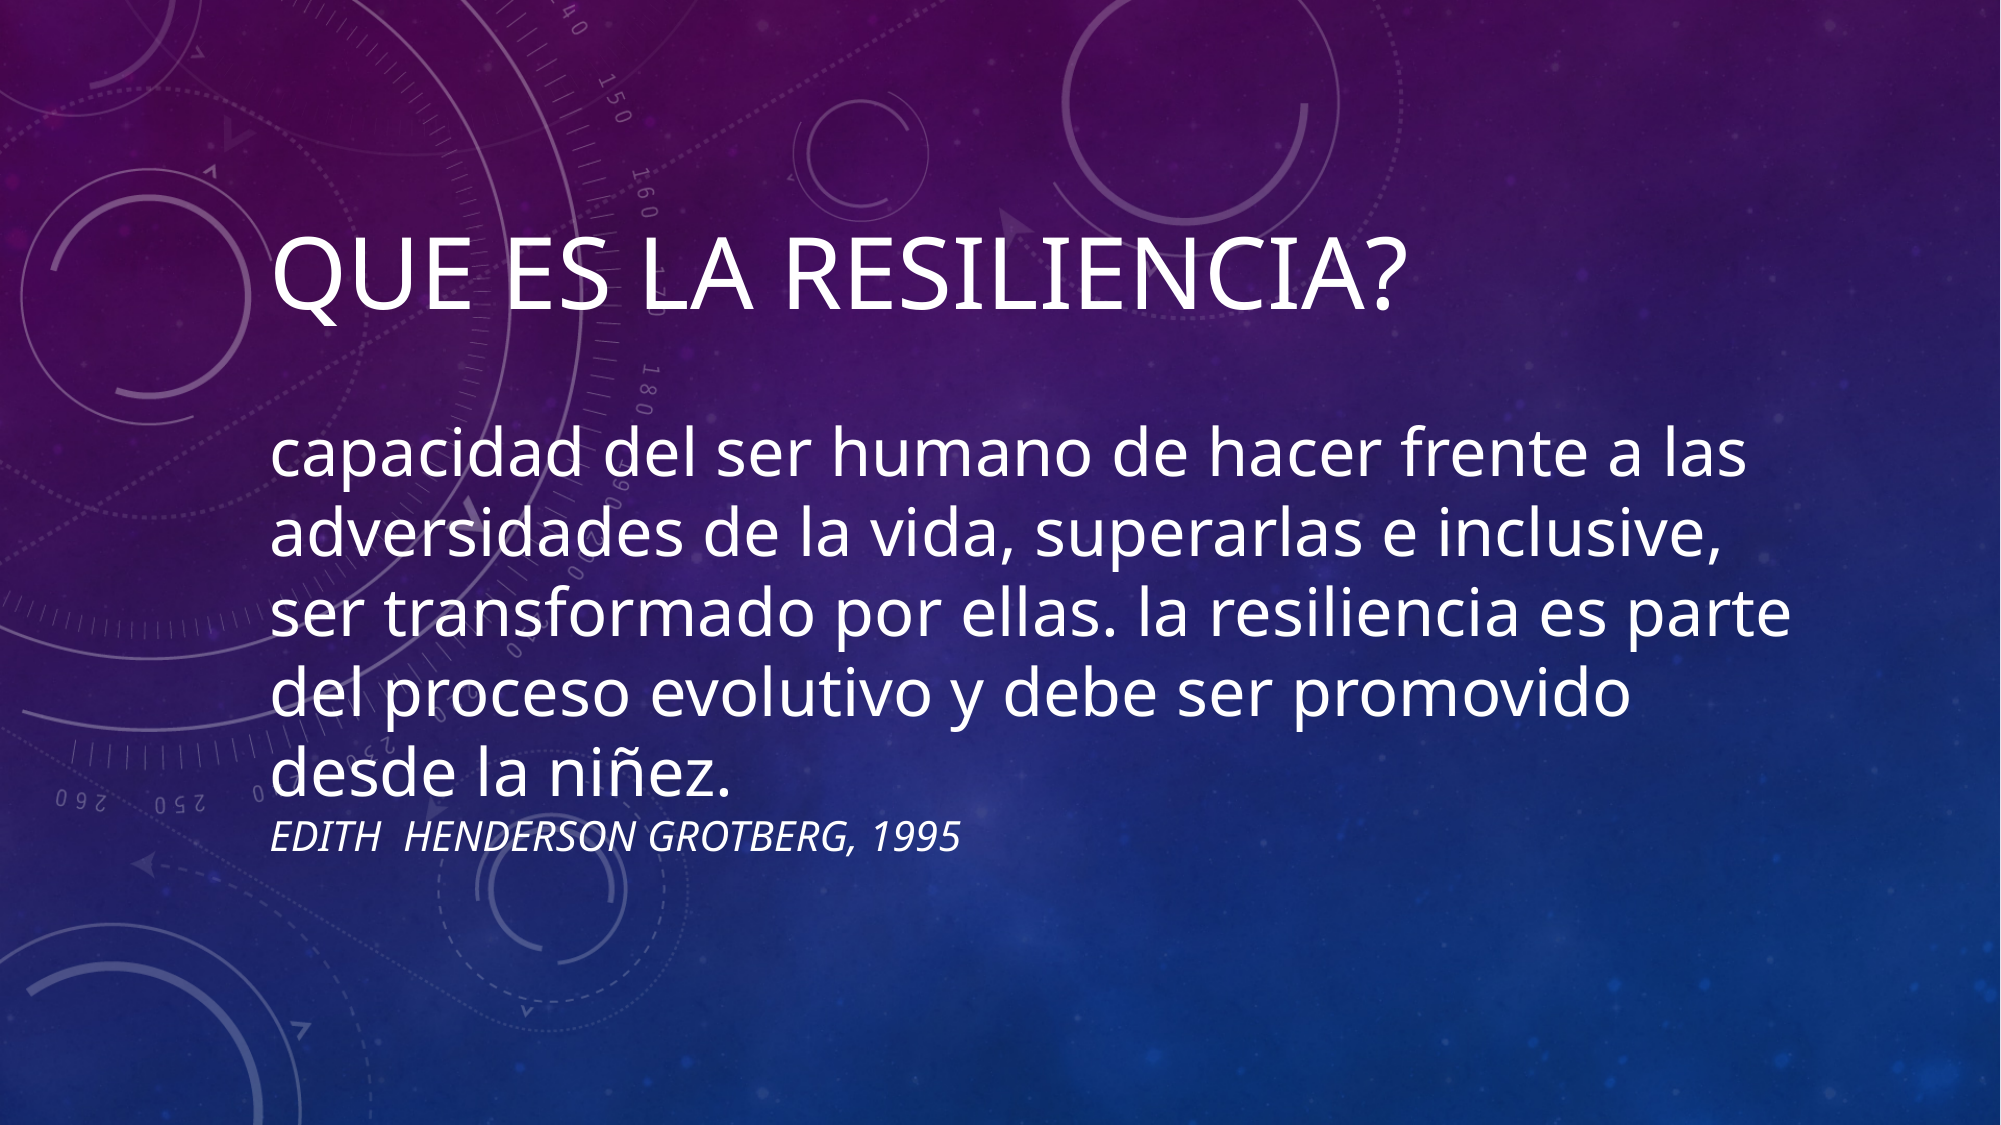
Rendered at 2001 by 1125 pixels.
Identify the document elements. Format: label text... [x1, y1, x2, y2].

title QUE ES LA RESILIENCIA? capacidad del ser humano de hacer frente a las adversidades de la vida, superarlas e inclusive, ser transformado por ellas. la resiliencia es parte del proceso evolutivo y debe ser promovido desde la niñez. Edith Henderson grotberg, 1995 [254, 143, 1831, 868]
picture [0, 0, 2001, 1125]
